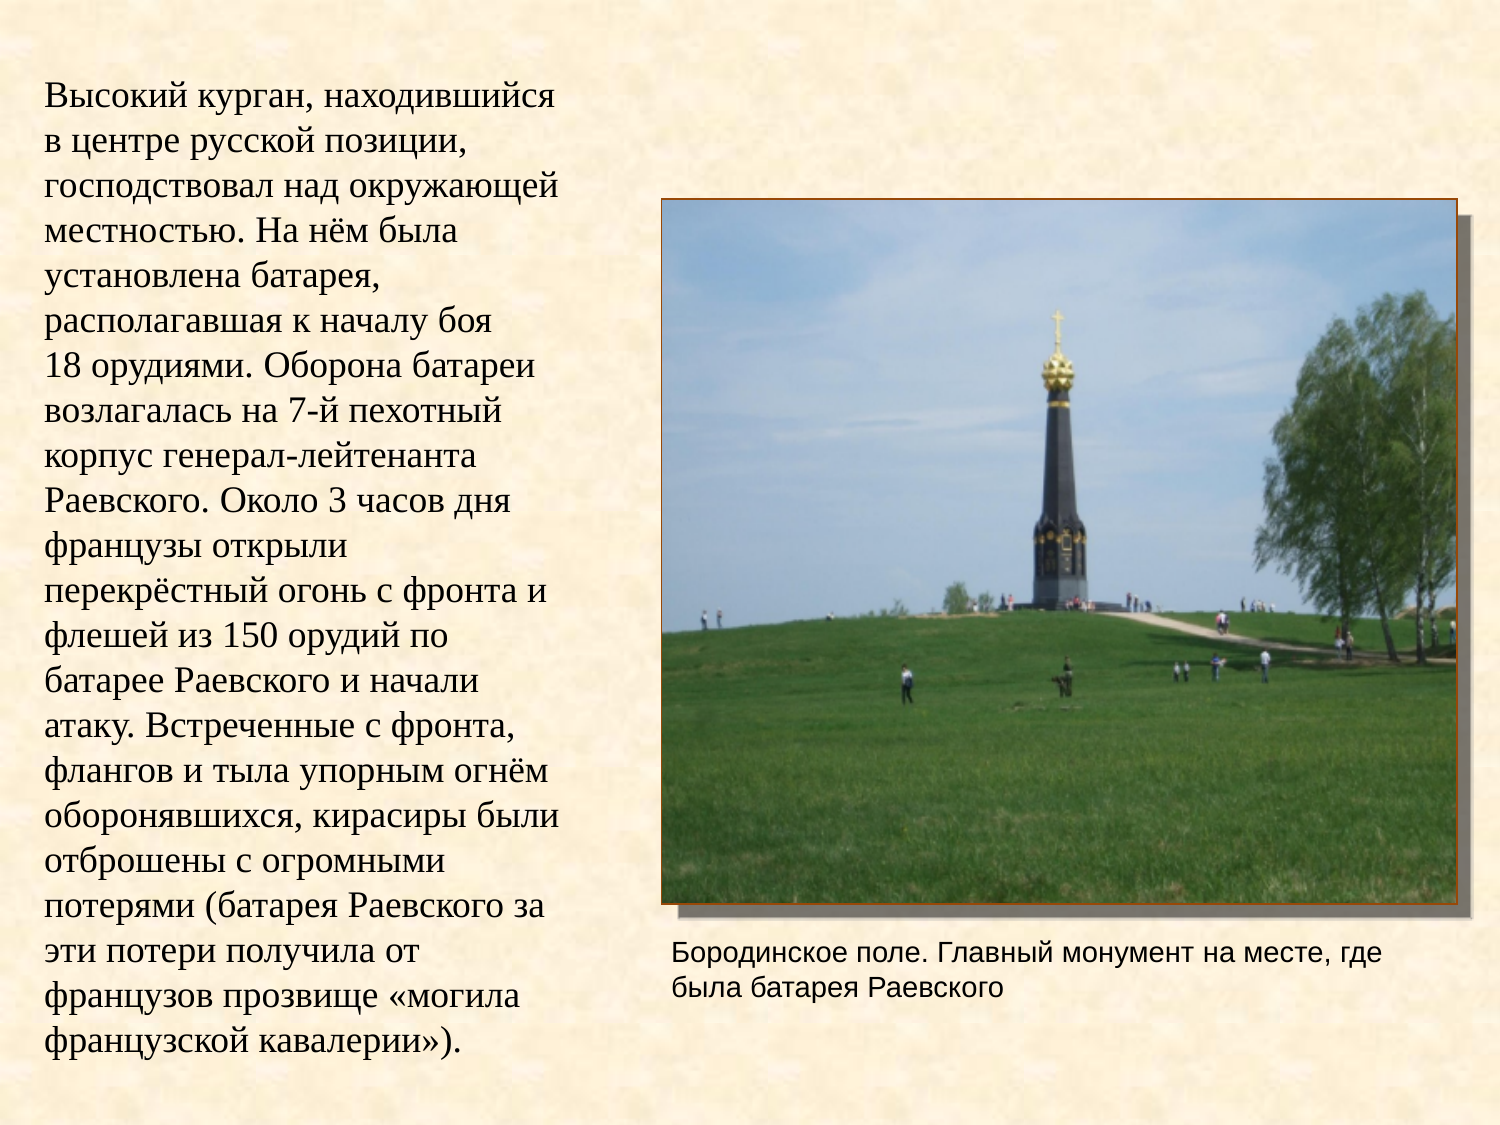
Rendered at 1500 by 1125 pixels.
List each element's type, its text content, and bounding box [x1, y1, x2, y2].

picture [0, 0, 1500, 1125]
text_box Высокий курган, находившийся в центре русской позиции, господствовал над окружающей местностью. На нём была установлена батарея, располагавшая к началу боя 18 орудиями. Оборона батареи возлагалась на 7-й пехотный корпус генерал-лейтенанта Раевского. Около 3 часов дня французы открыли перекрёстный огонь с фронта и флешей из 150 орудий по батарее Раевского и начали атаку. Встреченные с фронта, флангов и тыла упорным огнём оборонявшихся, кирасиры были отброшены с огромными потерями (батарея Раевского за эти потери получила от французов прозвище «могила французской кавалерии»). [29, 62, 580, 1068]
text_box Бородинское поле. Главный монумент на месте, где была батарея Раевского [656, 925, 1407, 1011]
